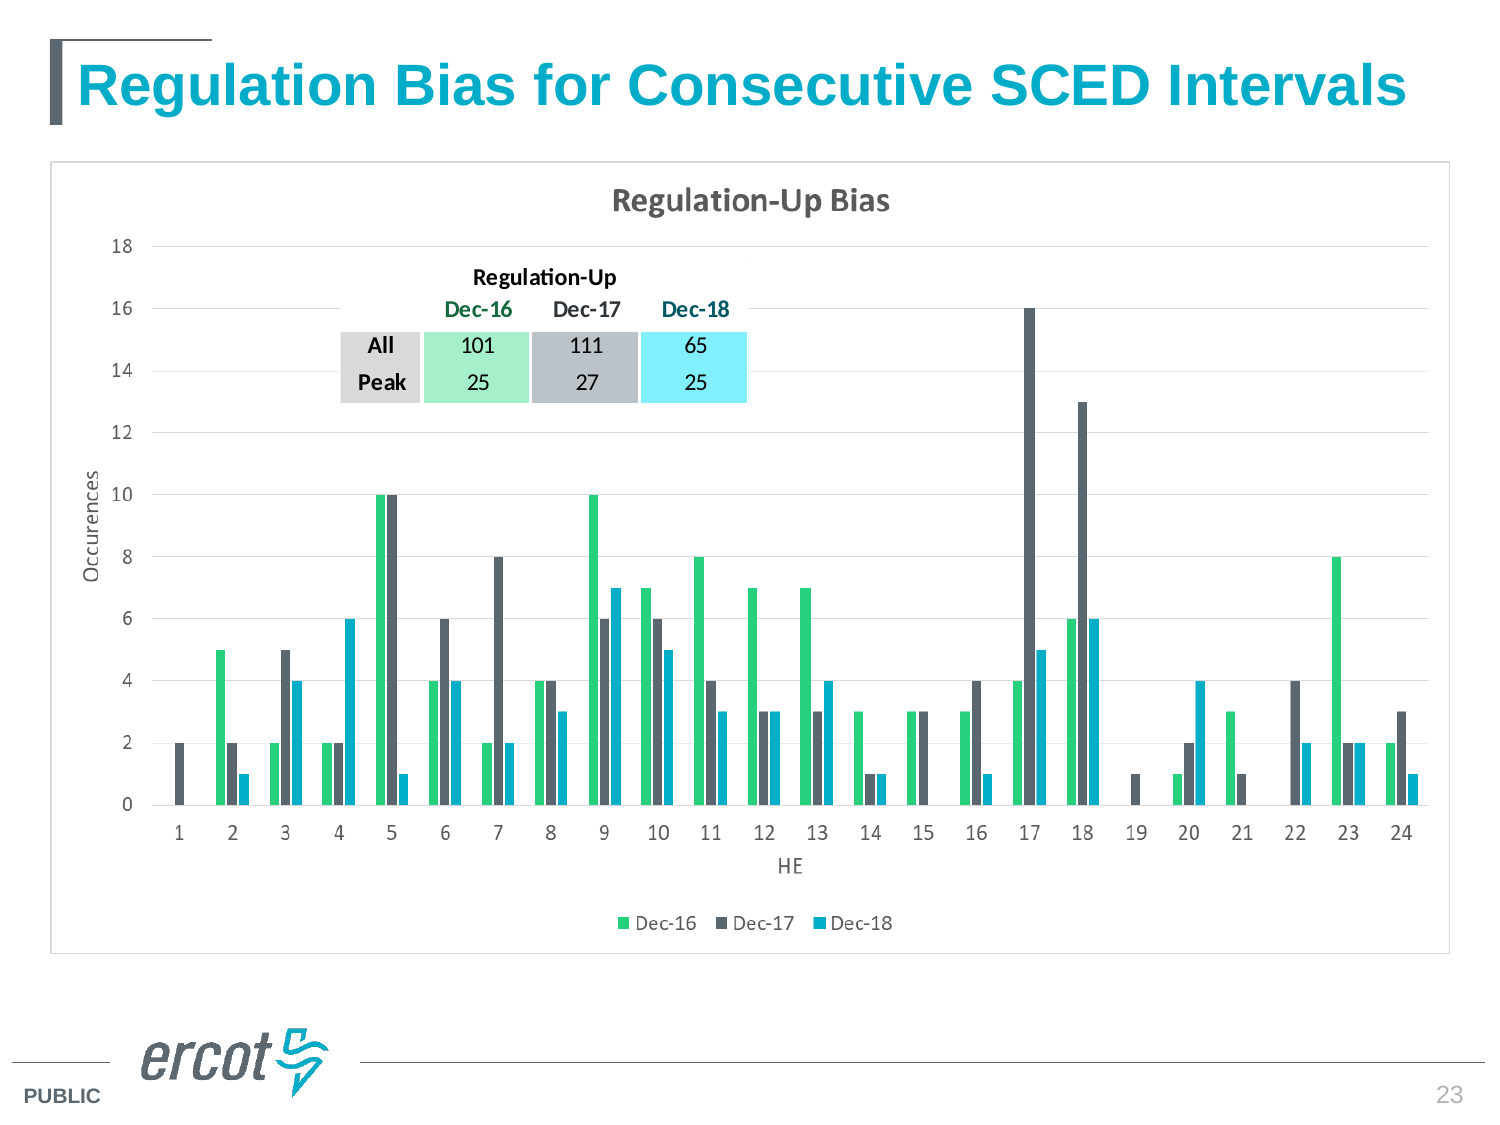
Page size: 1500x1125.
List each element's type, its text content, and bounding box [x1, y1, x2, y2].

picture [338, 262, 751, 407]
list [49, 161, 1451, 954]
picture [137, 1024, 332, 1100]
title Regulation Bias for Consecutive SCED Intervals [62, 39, 1450, 125]
slide_number 23 [1412, 1076, 1488, 1112]
